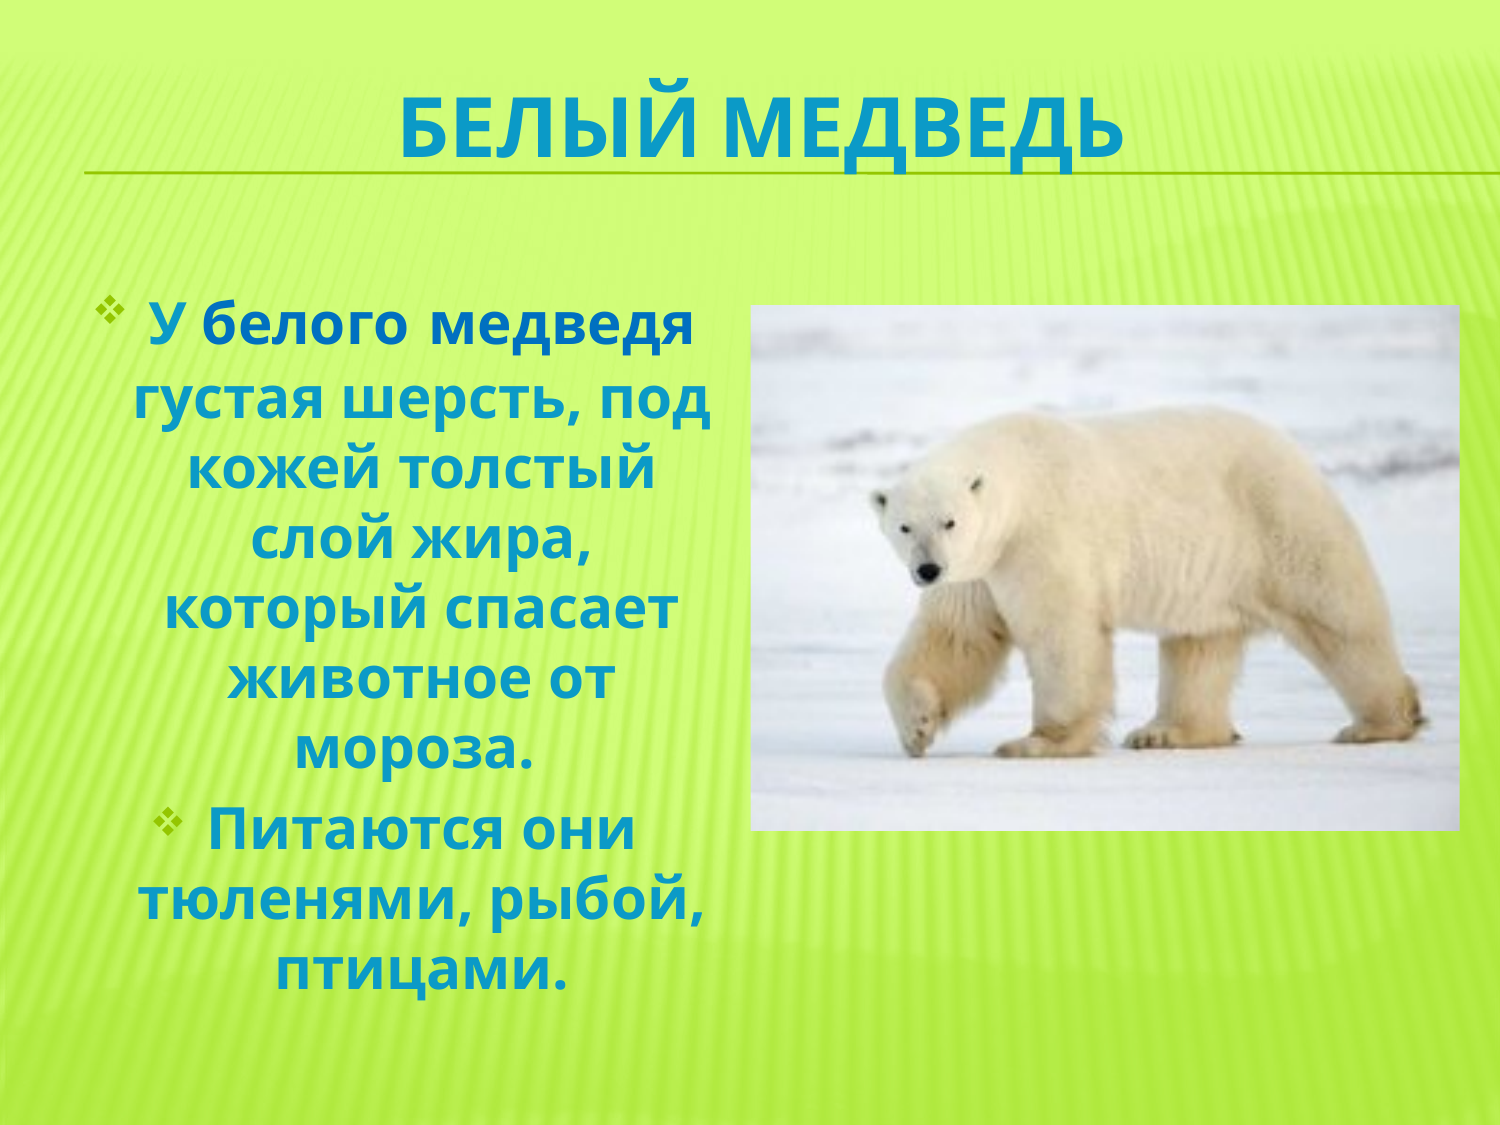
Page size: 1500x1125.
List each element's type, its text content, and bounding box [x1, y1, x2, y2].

picture [750, 305, 1460, 831]
list У белого медведя густая шерсть, под кожей толстый слой жира, который спасает животное от мороза. Питаются они тюленями, рыбой, птицами. [50, 262, 738, 1038]
title Белый медведь [49, 34, 1475, 213]
